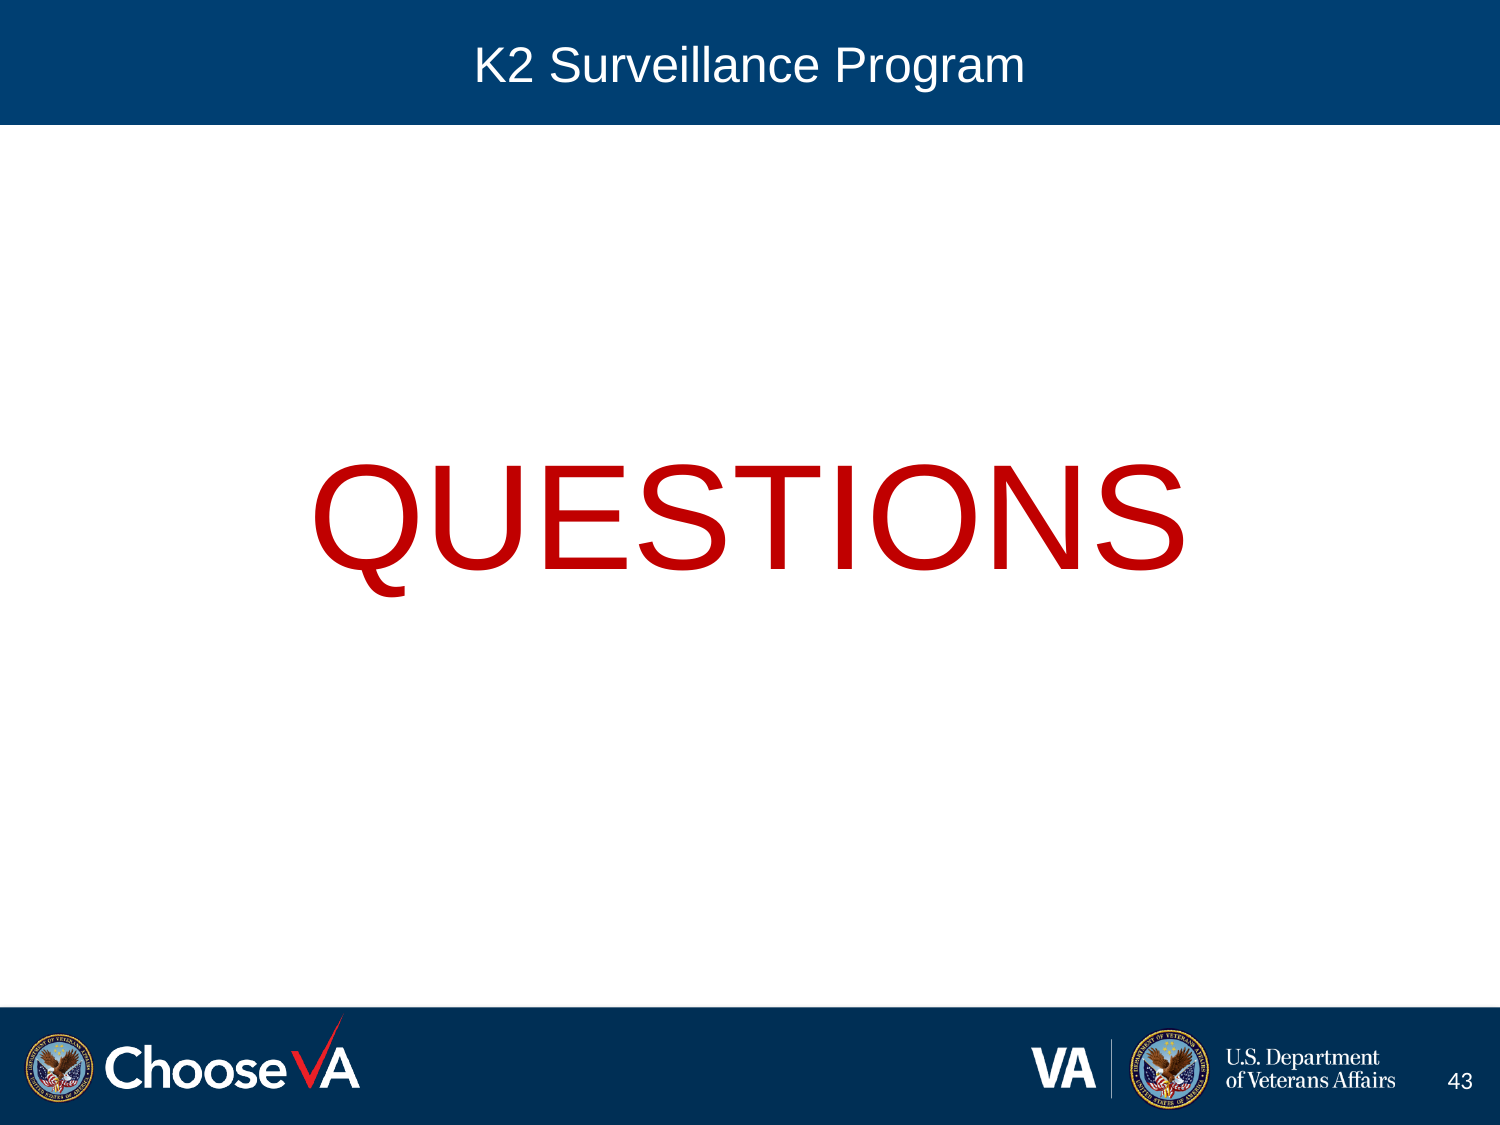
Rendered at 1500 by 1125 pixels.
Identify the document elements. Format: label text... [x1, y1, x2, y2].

picture [24, 1012, 360, 1103]
title K2 Surveillance Program [0, 0, 1500, 125]
text_box QUESTIONS [293, 412, 1207, 608]
slide_number 43 [1138, 1049, 1489, 1110]
picture [1031, 1028, 1395, 1110]
